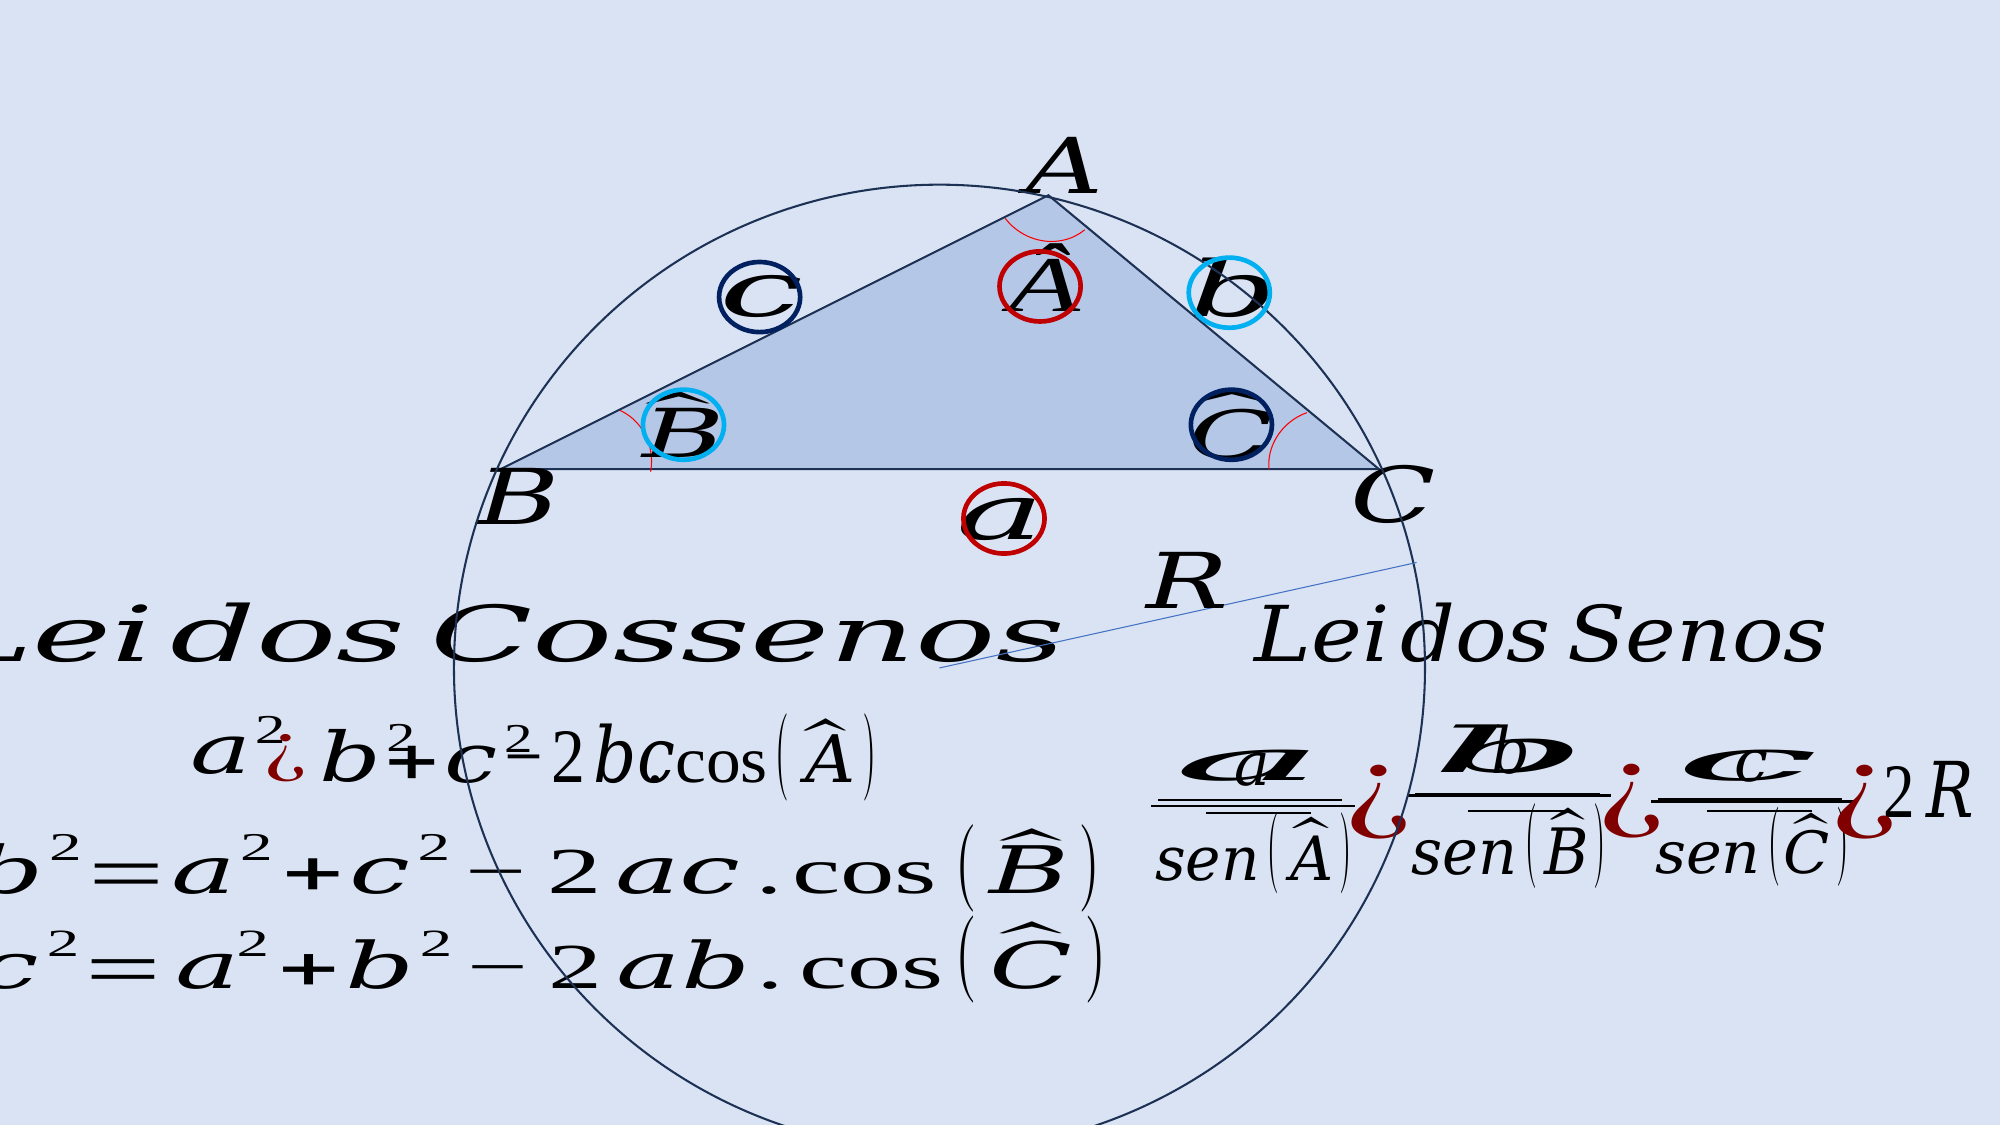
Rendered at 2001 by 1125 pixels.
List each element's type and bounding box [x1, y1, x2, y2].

text_box [641, 388, 726, 461]
text_box [452, 183, 1427, 1125]
text_box [1187, 256, 1271, 329]
text_box [718, 260, 802, 334]
text_box [939, 562, 1417, 669]
text_box [1189, 388, 1274, 461]
text_box [1040, 189, 1056, 197]
